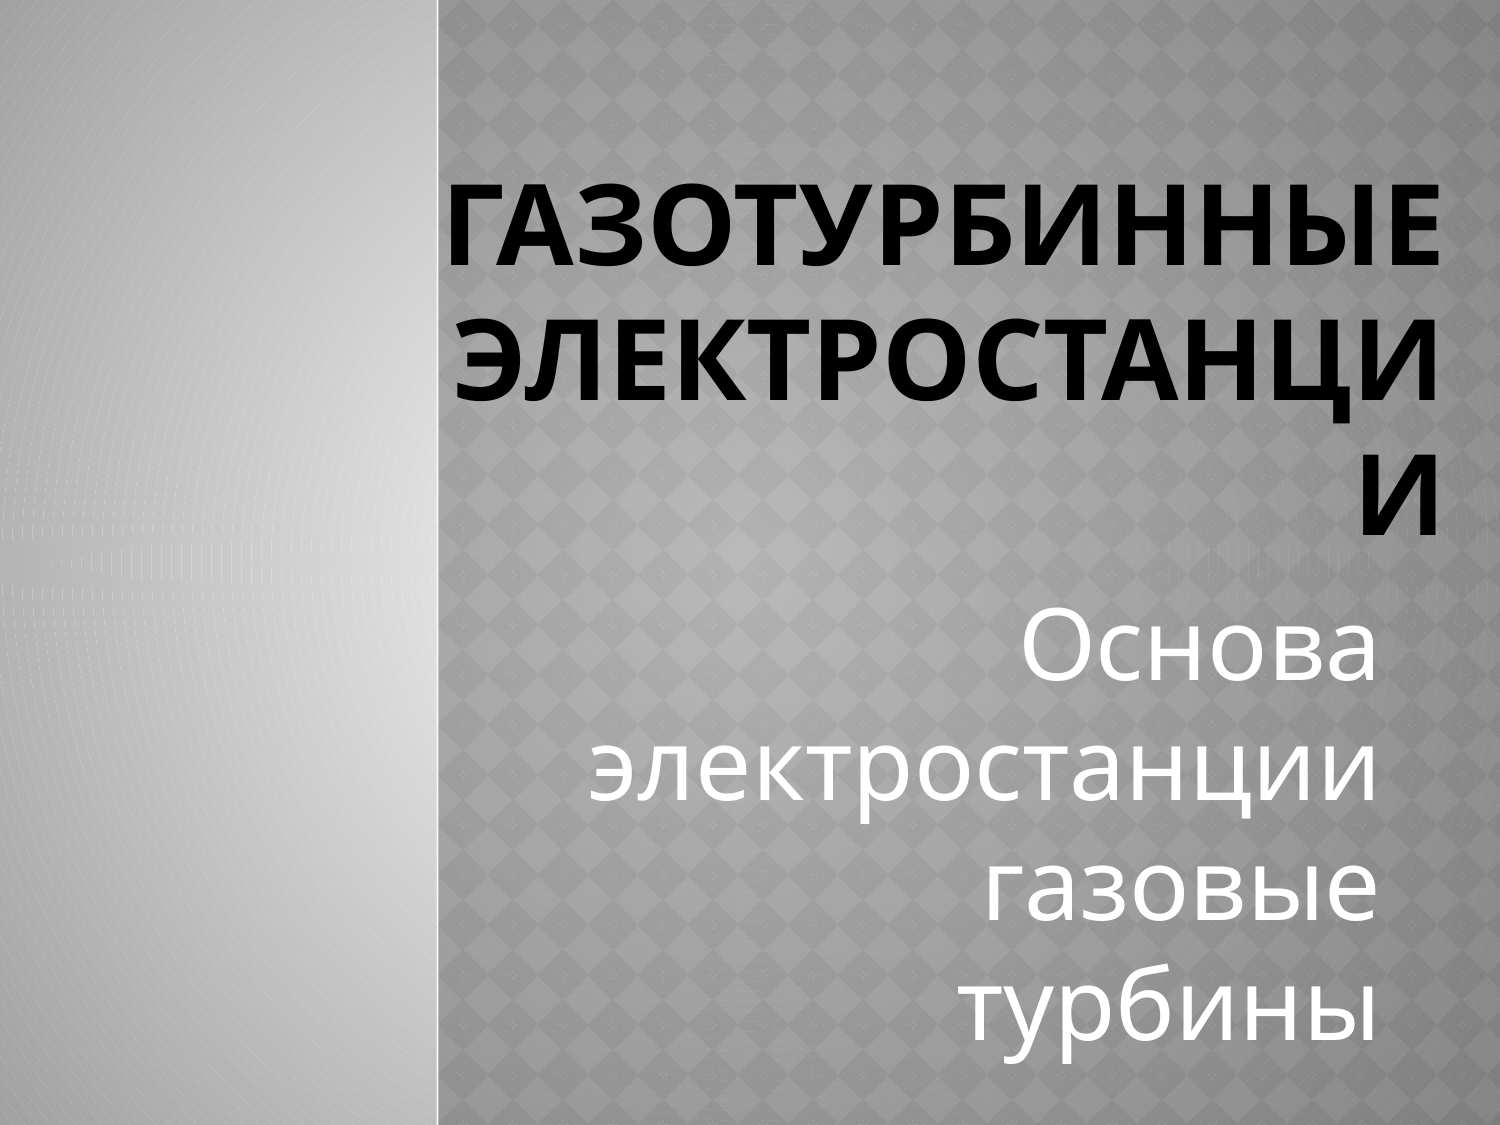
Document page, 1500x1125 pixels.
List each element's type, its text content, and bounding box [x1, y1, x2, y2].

title Газотурбинные электростанции [386, 87, 1454, 558]
subtitle Основа электростанции газовые турбины [550, 580, 1390, 985]
